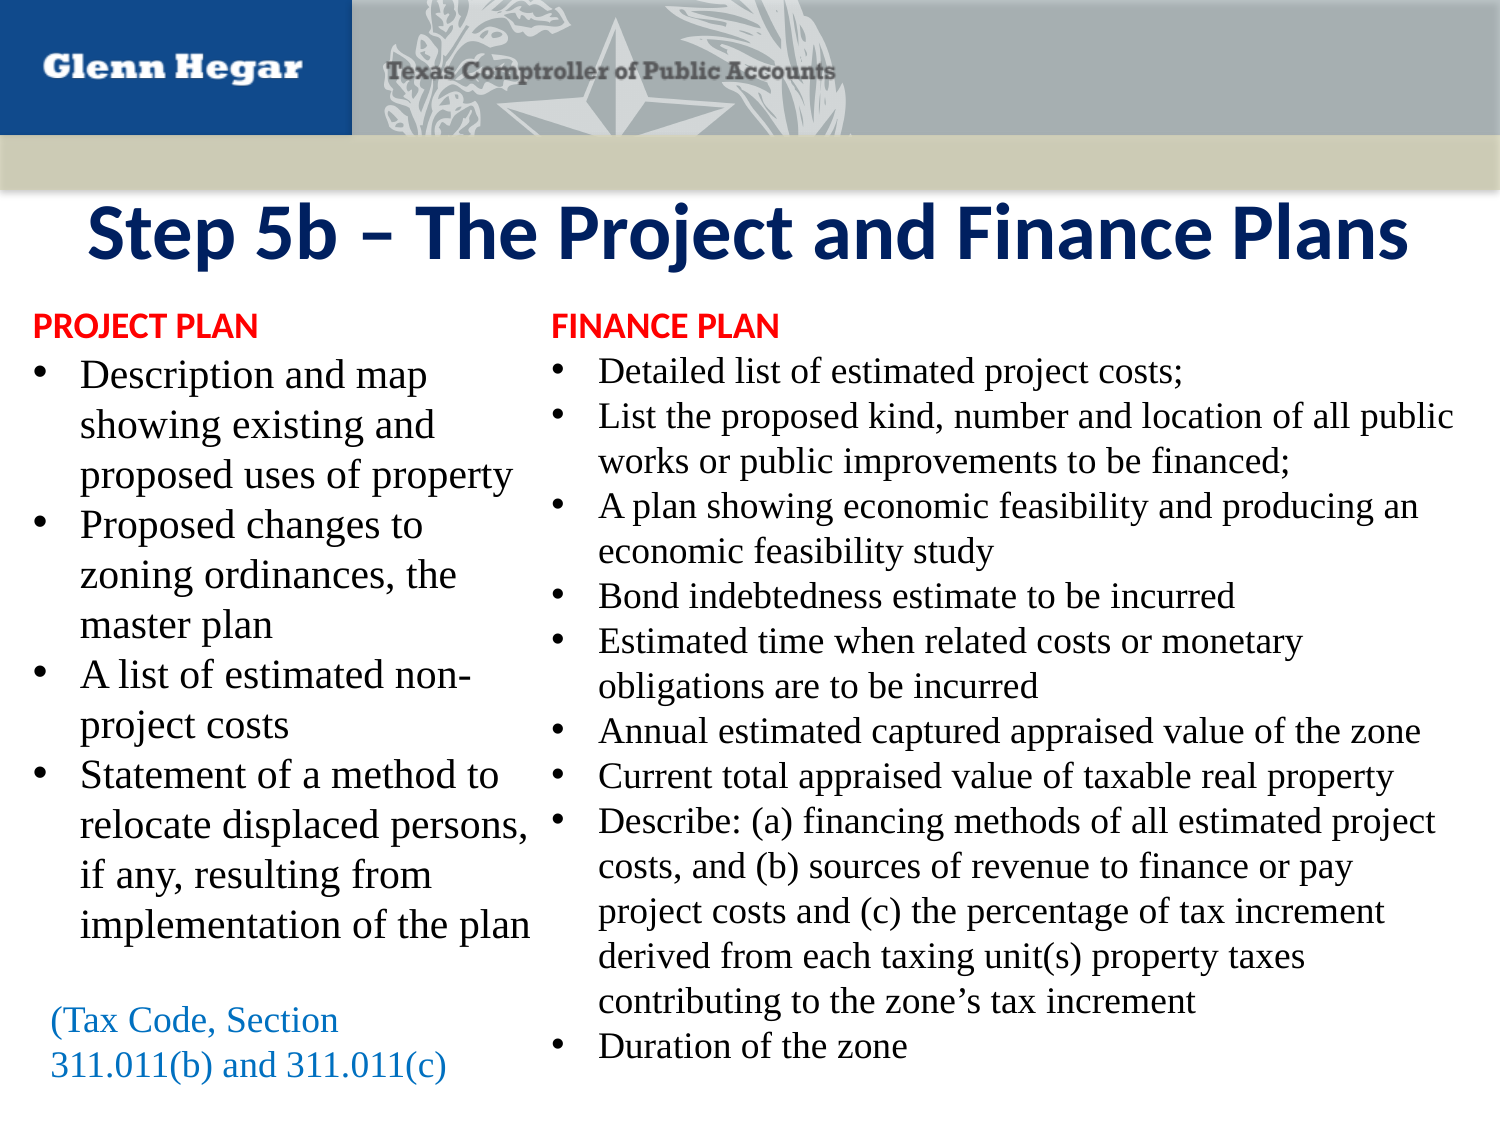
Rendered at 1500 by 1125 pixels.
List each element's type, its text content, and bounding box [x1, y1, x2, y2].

text_box FINANCE PLAN Detailed list of estimated project costs; List the proposed kind, number and location of all public works or public improvements to be financed; A plan showing economic feasibility and producing an economic feasibility study Bond indebtedness estimate to be incurred Estimated time when related costs or monetary obligations are to be incurred Annual estimated captured appraised value of the zone Current total appraised value of taxable real property Describe: (a) financing methods of all estimated project costs, and (b) sources of revenue to finance or pay project costs and (c) the percentage of tax increment derived from each taxing unit(s) property taxes contributing to the zone’s tax increment Duration of the zone [536, 294, 1482, 1074]
title Step 5b – The Project and Finance Plans [35, 160, 1465, 294]
text_box PROJECT PLAN Description and map showing existing and proposed uses of property Proposed changes to zoning ordinances, the master plan A list of estimated non-project costs Statement of a method to relocate displaced persons, if any, resulting from implementation of the plan [18, 294, 536, 955]
text_box (Tax Code, Section 311.011(b) and 311.011(c) [35, 987, 524, 1092]
